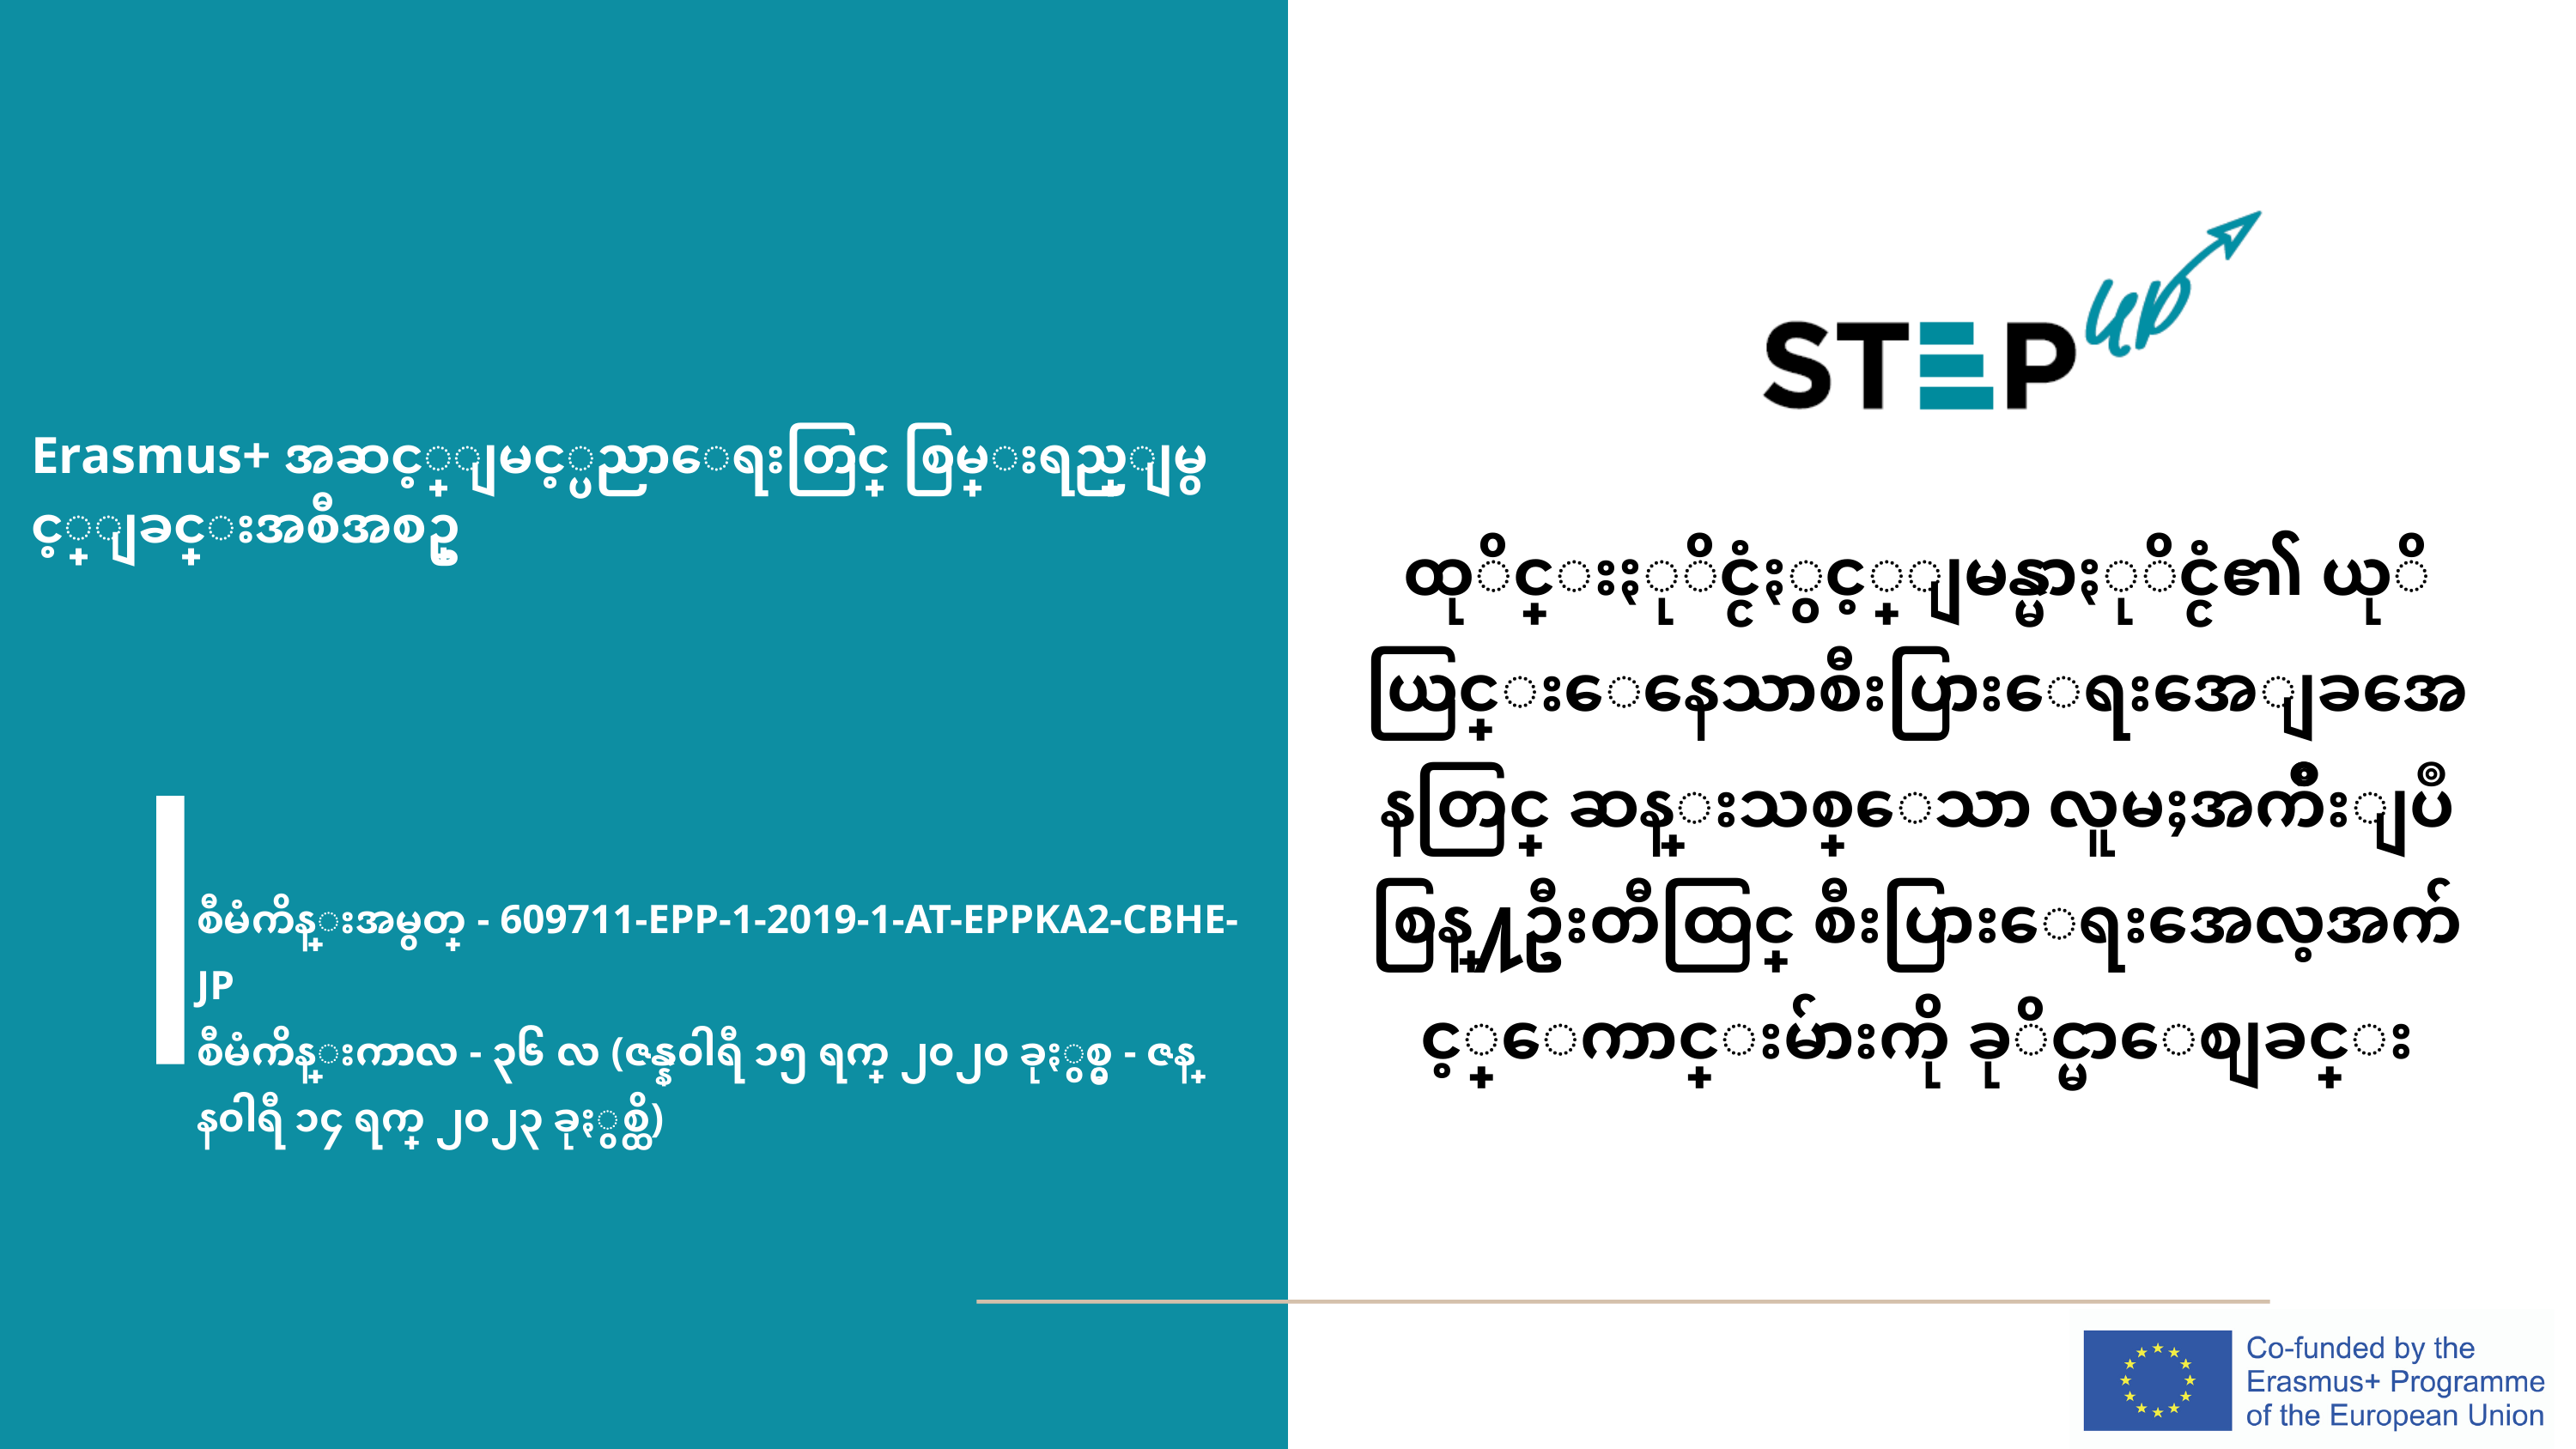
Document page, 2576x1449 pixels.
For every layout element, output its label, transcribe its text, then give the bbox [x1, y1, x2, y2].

picture [2069, 1309, 2555, 1449]
text_box စီမံကိန္းအမွတ္ - 609711-EPP-1-2019-1-AT-EPPKA2-CBHE-JP စီမံကိန္းကာလ - ၃၆ လ (ဇန္န၀ါရီ ၁၅ ရက္ ၂၀၂၀ ခုႏွစ္မွ - ဇန္န၀ါရီ ၁၄ ရက္ ၂၀၂၃ ခုႏွစ္ထိ) [197, 876, 1257, 1206]
picture [1718, 167, 2281, 443]
text_box Erasmus+ အဆင့္ျမင့္ပညာေရးတြင္ စြမ္းရည္ျမွင့္ျခင္းအစီအစဥ္ [31, 414, 1306, 553]
text_box [156, 796, 185, 1064]
text_box [0, 0, 1288, 1449]
text_box ထုိင္းႏုိင္ငံႏွင့္ျမန္မာႏုိင္ငံ၏ ယုိယြင္းေနေသာစီးပြားေရးအေျခအေနတြင္ ဆန္းသစ္ေသာ လူမႈအက်ိဳးျပဳစြန္႔ဦးတီထြင္ စီးပြားေရးအေလ့အက်င့္ေကာင္းမ်ားကို ခုိင္မာေစျခင္း [1363, 492, 2472, 1072]
text_box [976, 1300, 2270, 1304]
